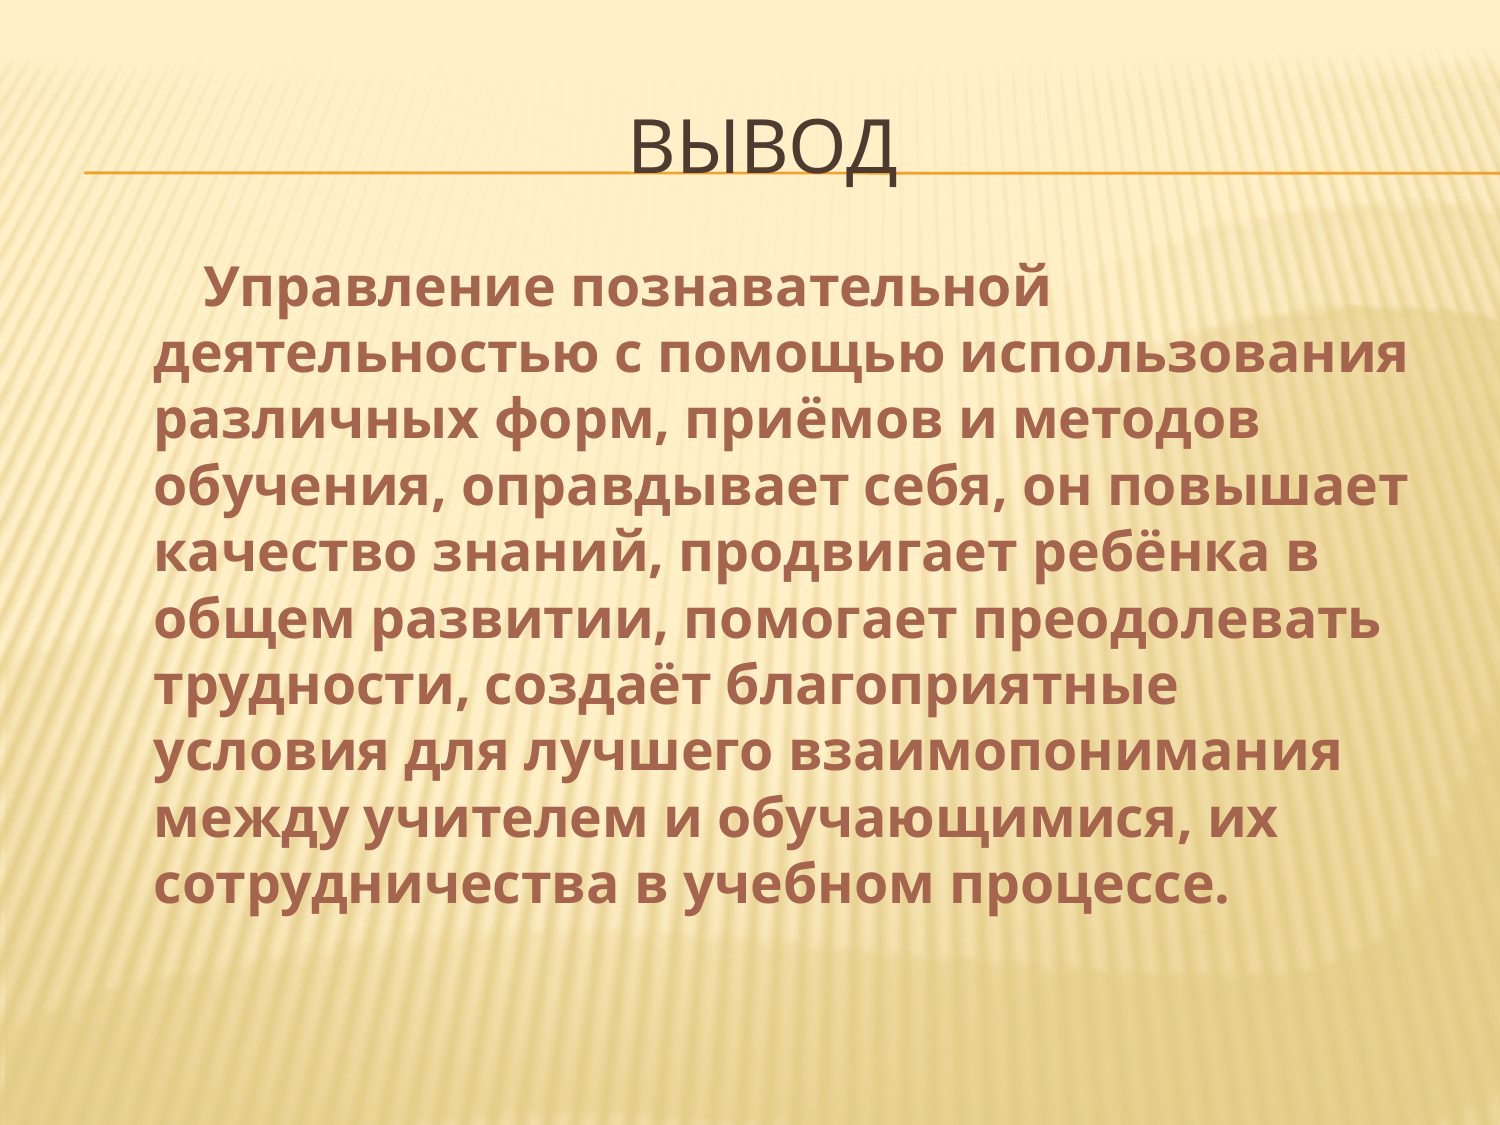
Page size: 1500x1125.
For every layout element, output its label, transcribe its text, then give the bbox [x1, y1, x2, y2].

title Вывод [50, 75, 1475, 213]
list Управление познавательной деятельностью с помощью использования различных форм, приёмов и методов обучения, оправдывает себя, он повышает качество знаний, продвигает ребёнка в общем развитии, помогает преодолевать трудности, создаёт благоприятные условия для лучшего взаимопонимания между учителем и обучающимися, их сотрудничества в учебном процессе. [88, 243, 1440, 986]
